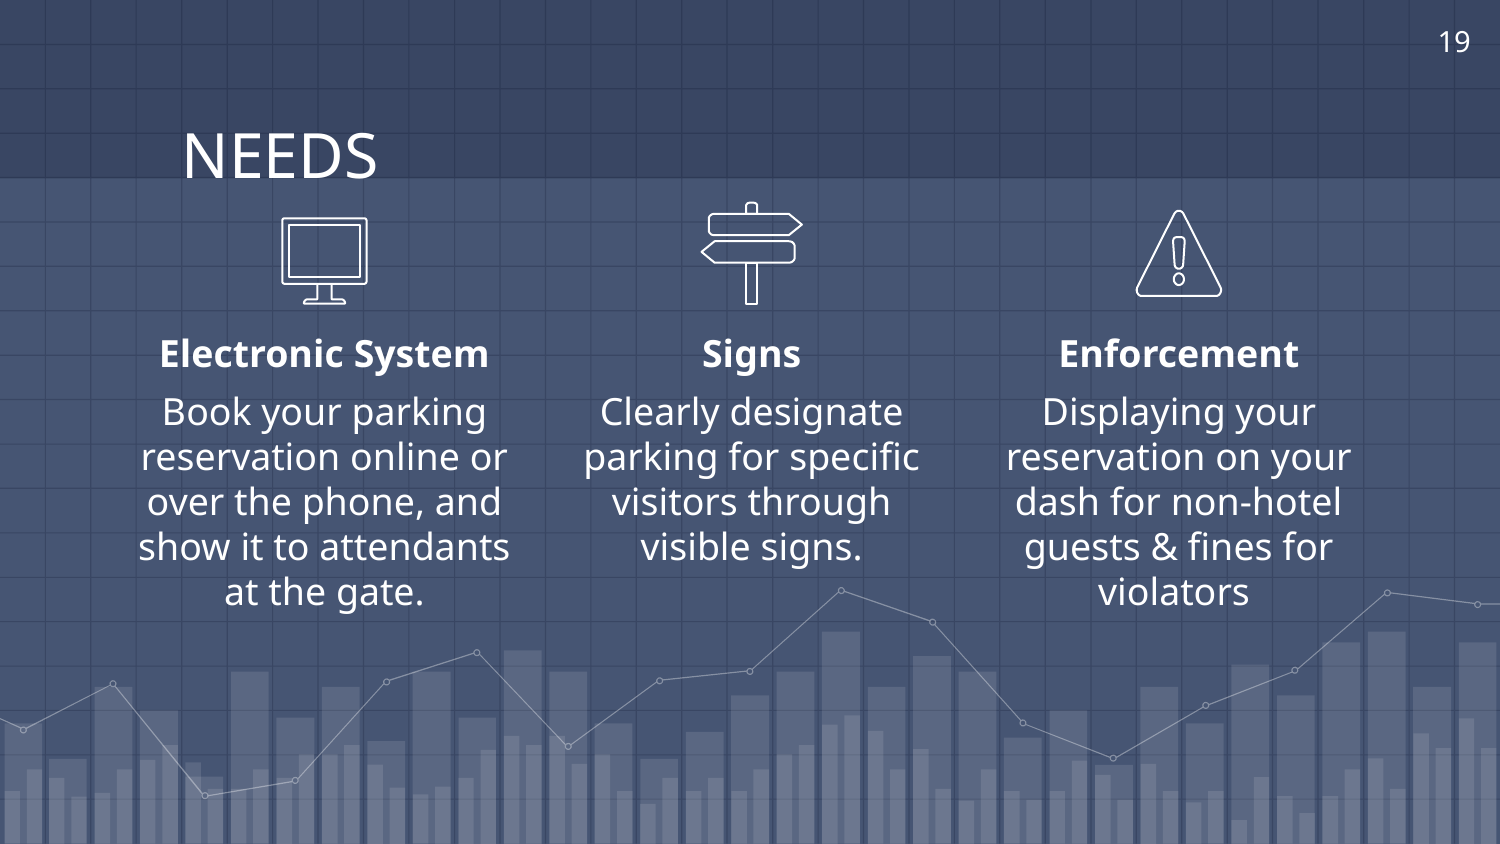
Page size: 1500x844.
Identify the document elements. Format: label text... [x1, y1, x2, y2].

list Electronic System Book your parking reservation online or over the phone, and show it to attendants at the gate. [121, 315, 528, 678]
title NEEDS [166, 65, 1428, 207]
slide_number 19 [1408, 0, 1500, 88]
list Enforcement Displaying your reservation on your dash for non-hotel guests & fines for violators [975, 315, 1383, 778]
list Signs Clearly designate parking for specific visitors through visible signs. [548, 315, 955, 653]
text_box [701, 202, 803, 305]
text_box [282, 218, 367, 304]
